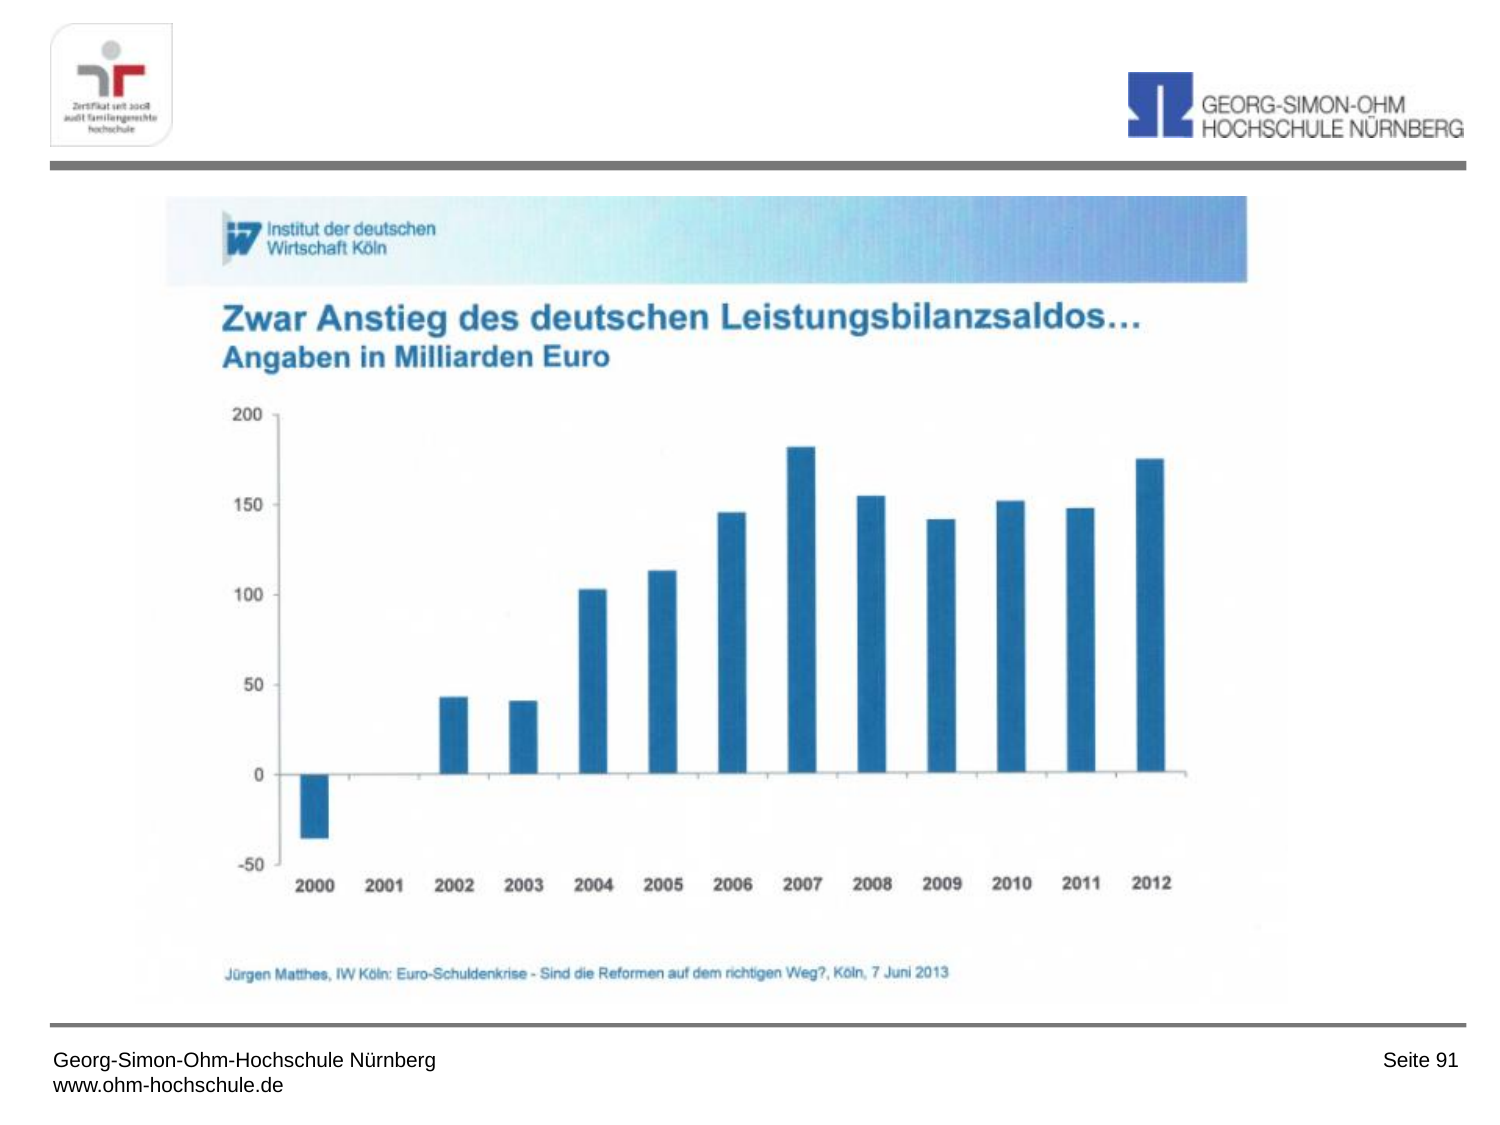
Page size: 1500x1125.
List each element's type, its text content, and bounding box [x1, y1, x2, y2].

slide_number Seite 91 [1340, 1046, 1460, 1077]
picture [135, 195, 1288, 1004]
picture [50, 23, 173, 147]
footer Georg-Simon-Ohm-Hochschule Nürnberg www.ohm-hochschule.de [52, 1046, 1231, 1107]
picture [1128, 72, 1464, 138]
